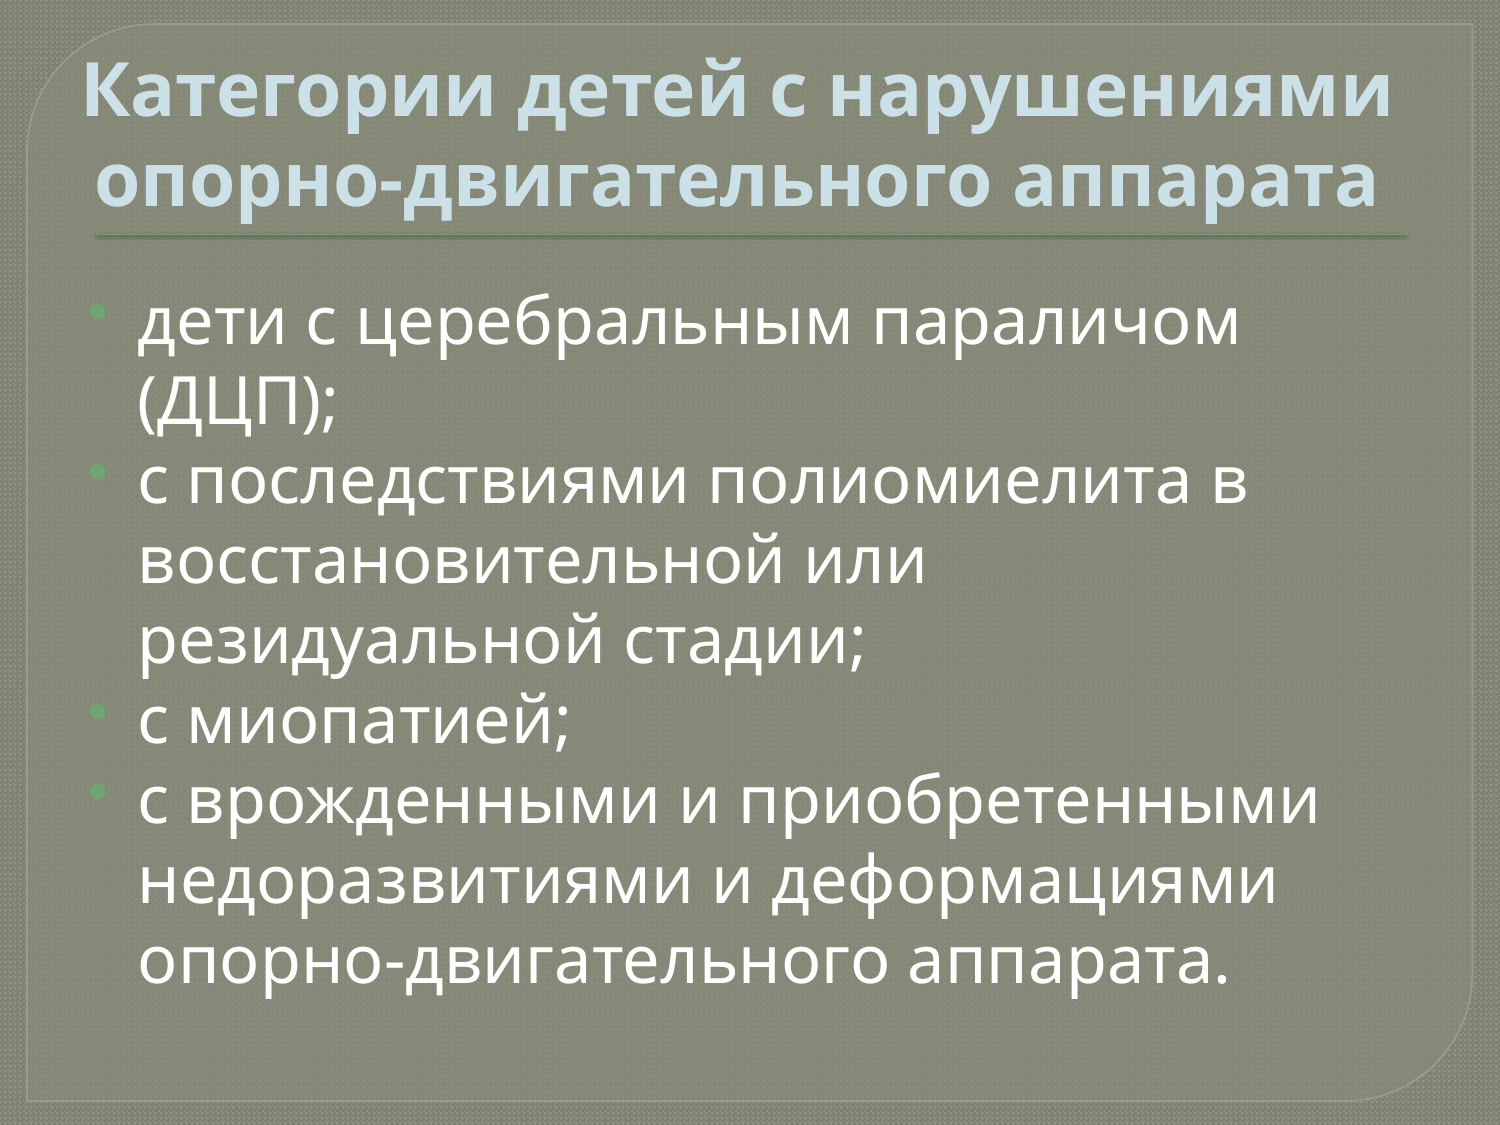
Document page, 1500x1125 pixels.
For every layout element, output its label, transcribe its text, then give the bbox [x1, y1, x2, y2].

title Категории детей с нарушениями опорно-двигательного аппарата [41, 41, 1425, 230]
list дети с церебральным параличом (ДЦП); с последствиями полиомиелита в восстановительной или резидуальной стадии; с миопатией; с врожденными и приобретенными недоразвитиями и деформациями опорно-двигательного аппарата. [75, 270, 1425, 1013]
